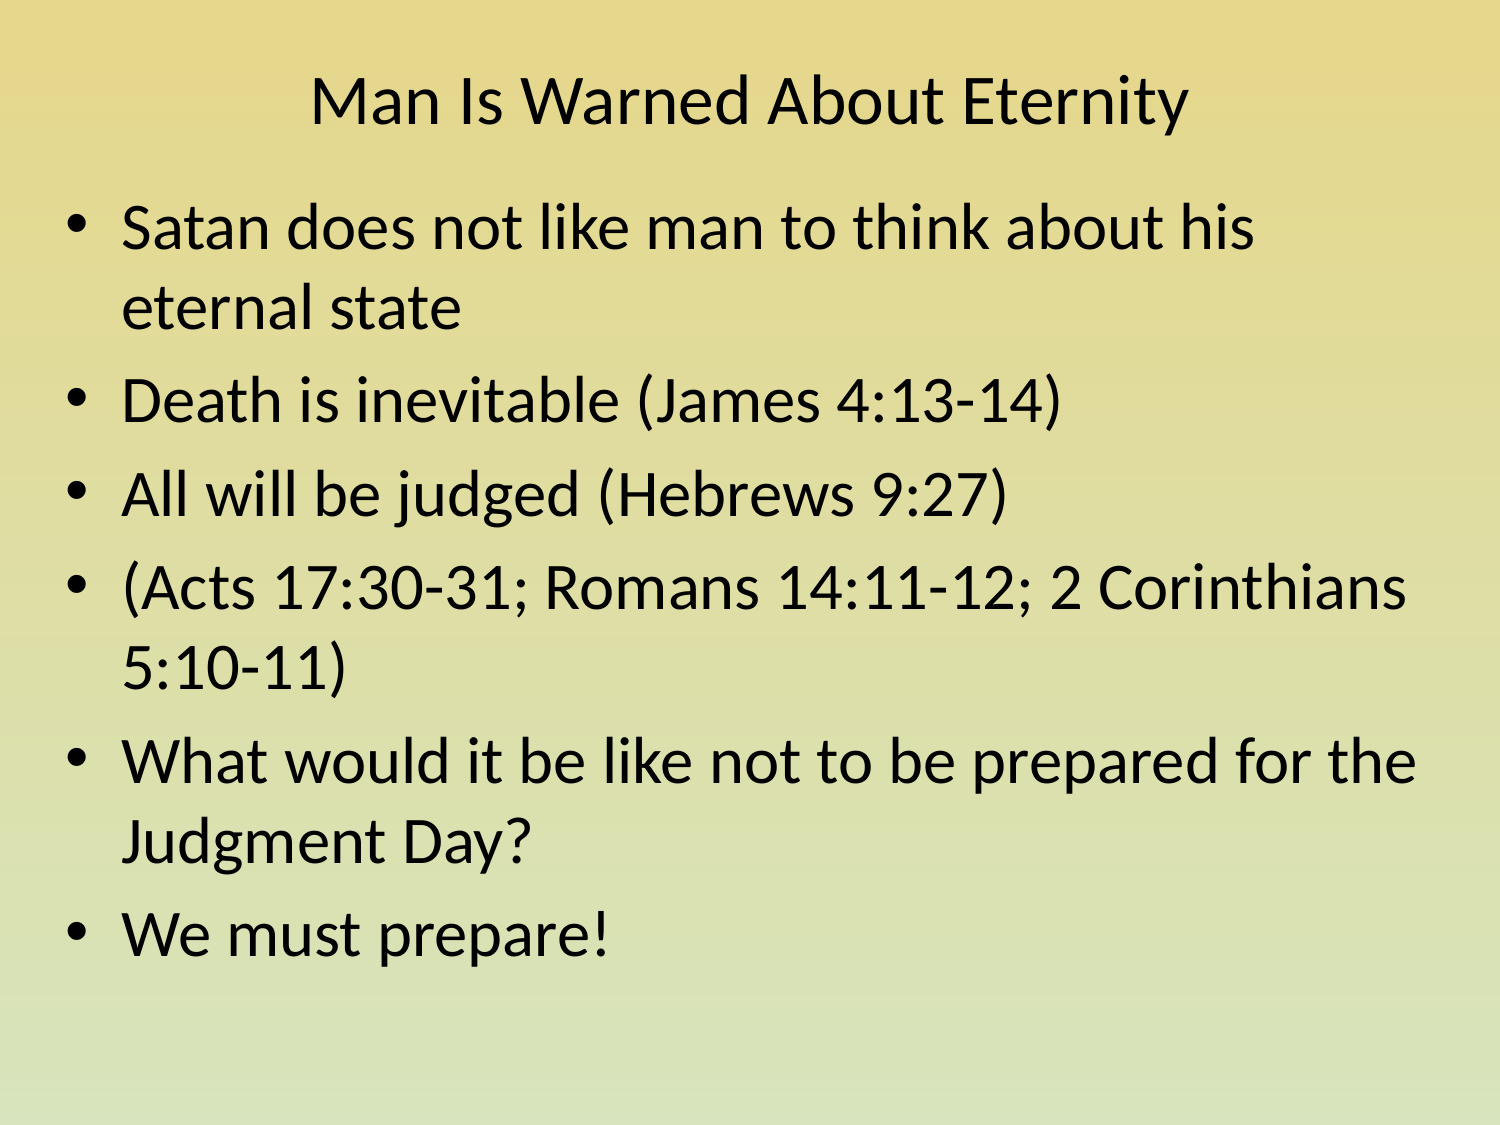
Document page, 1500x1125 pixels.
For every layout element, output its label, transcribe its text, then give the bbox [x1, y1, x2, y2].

title Man Is Warned About Eternity [75, 45, 1425, 174]
list Satan does not like man to think about his eternal state Death is inevitable (James 4:13-14) All will be judged (Hebrews 9:27) (Acts 17:30-31; Romans 14:11-12; 2 Corinthians 5:10-11) What would it be like not to be prepared for the Judgment Day? We must prepare! [50, 174, 1475, 1088]
